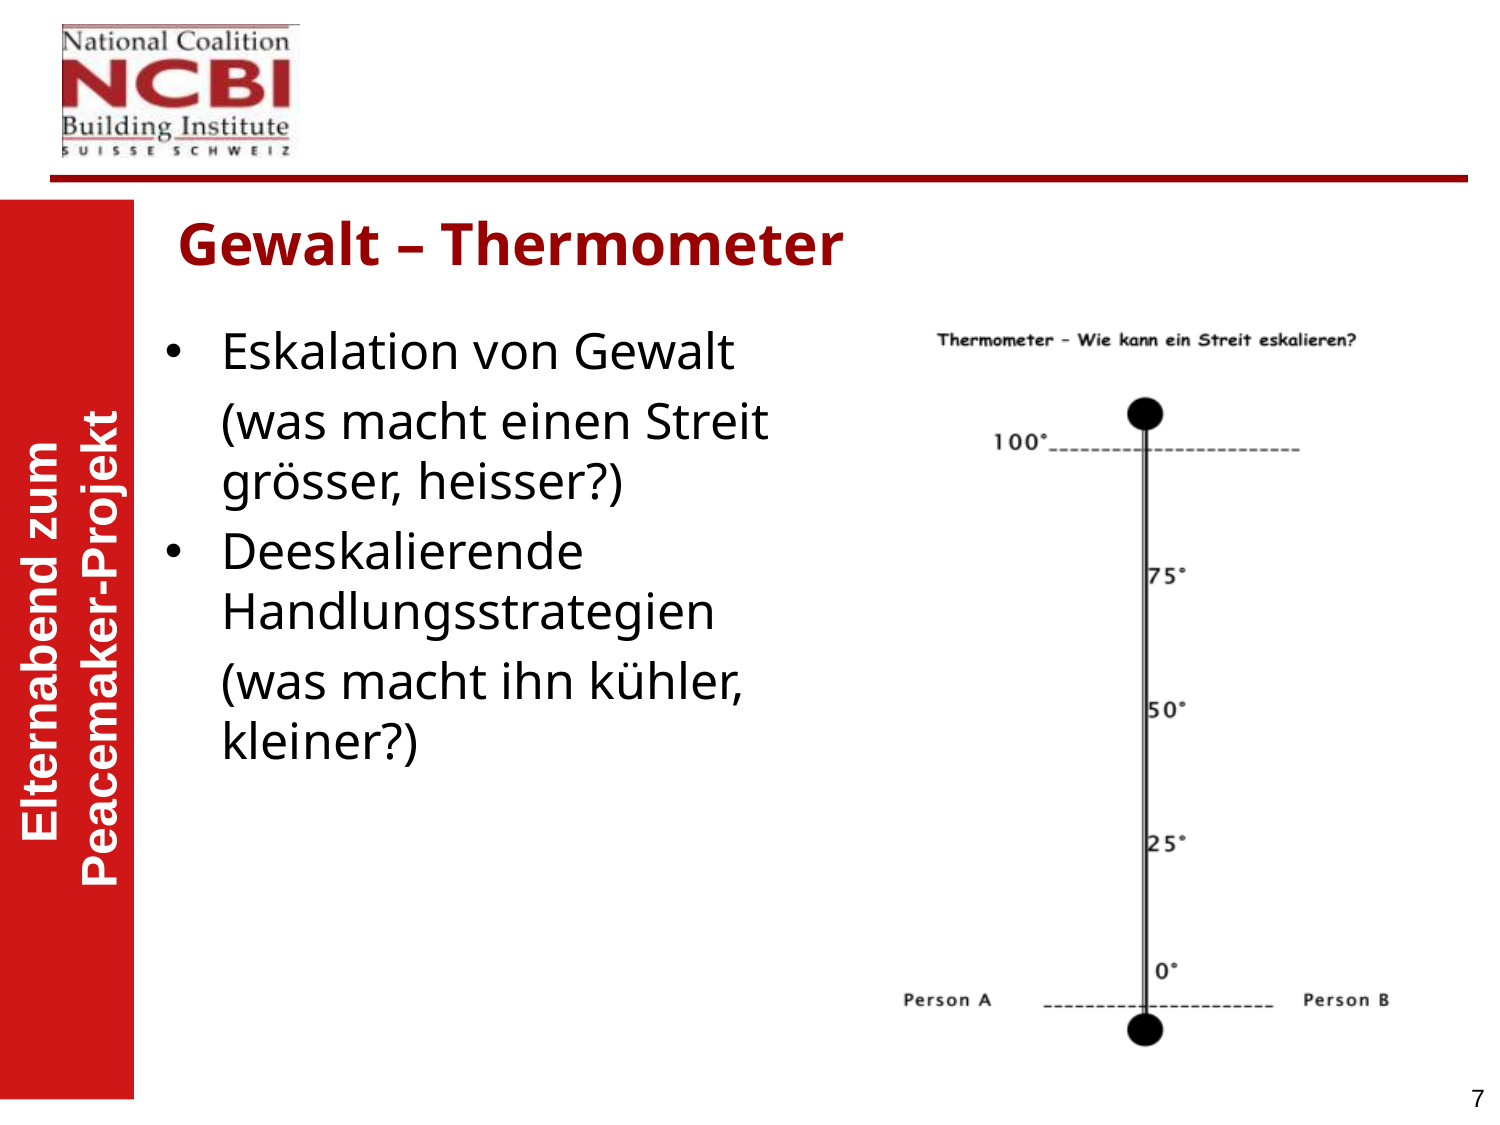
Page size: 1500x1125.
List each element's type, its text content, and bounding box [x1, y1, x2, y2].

text_box Gewalt – Thermometer [162, 199, 1438, 288]
picture [62, 24, 300, 158]
picture [882, 301, 1418, 1061]
slide_number 7 [1149, 1074, 1500, 1125]
text_box Eskalation von Gewalt (was macht einen Streit grösser, heisser?) Deeskalierende Handlungsstrategien (was macht ihn kühler, kleiner?) [149, 312, 868, 728]
